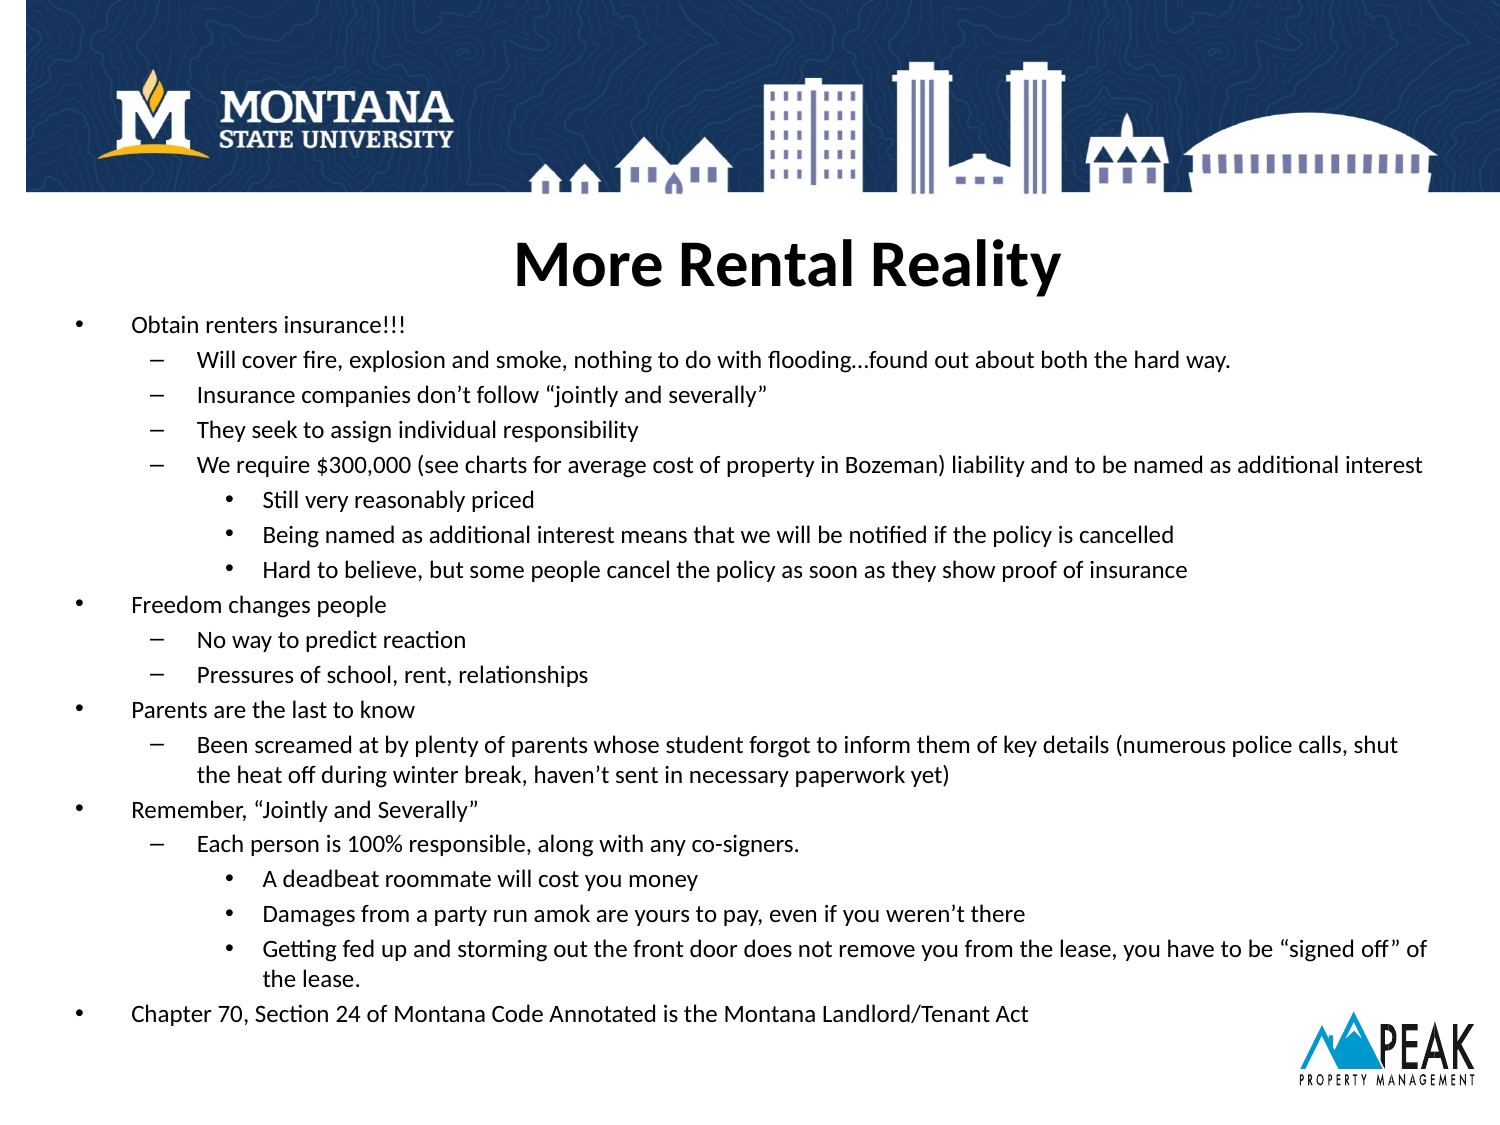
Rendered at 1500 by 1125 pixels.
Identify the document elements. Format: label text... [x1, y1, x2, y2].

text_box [1299, 1011, 1475, 1087]
list Obtain renters insurance!!! Will cover fire, explosion and smoke, nothing to do with flooding…found out about both the hard way. Insurance companies don’t follow “jointly and severally” They seek to assign individual responsibility We require $300,000 (see charts for average cost of property in Bozeman) liability and to be named as additional interest Still very reasonably priced Being named as additional interest means that we will be notified if the policy is cancelled Hard to believe, but some people cancel the policy as soon as they show proof of insurance Freedom changes people No way to predict reaction Pressures of school, rent, relationships Parents are the last to know Been screamed at by plenty of parents whose student forgot to inform them of key details (numerous police calls, shut the heat off during winter break, haven’t sent in necessary paperwork yet) Remember, “Jointly and Severally” Each person is 100% responsible, along with any co-signers. A deadbeat roommate will cost you money Damages from a party run amok are yours to pay, even if you weren’t there Getting fed up and storming out the front door does not remove you from the lease, you have to be “signed off” of the lease. Chapter 70, Section 24 of Montana Code Annotated is the Montana Landlord/Tenant Act [60, 266, 1447, 1071]
picture [26, 0, 1500, 199]
text_box More Rental Reality [362, 212, 1213, 266]
